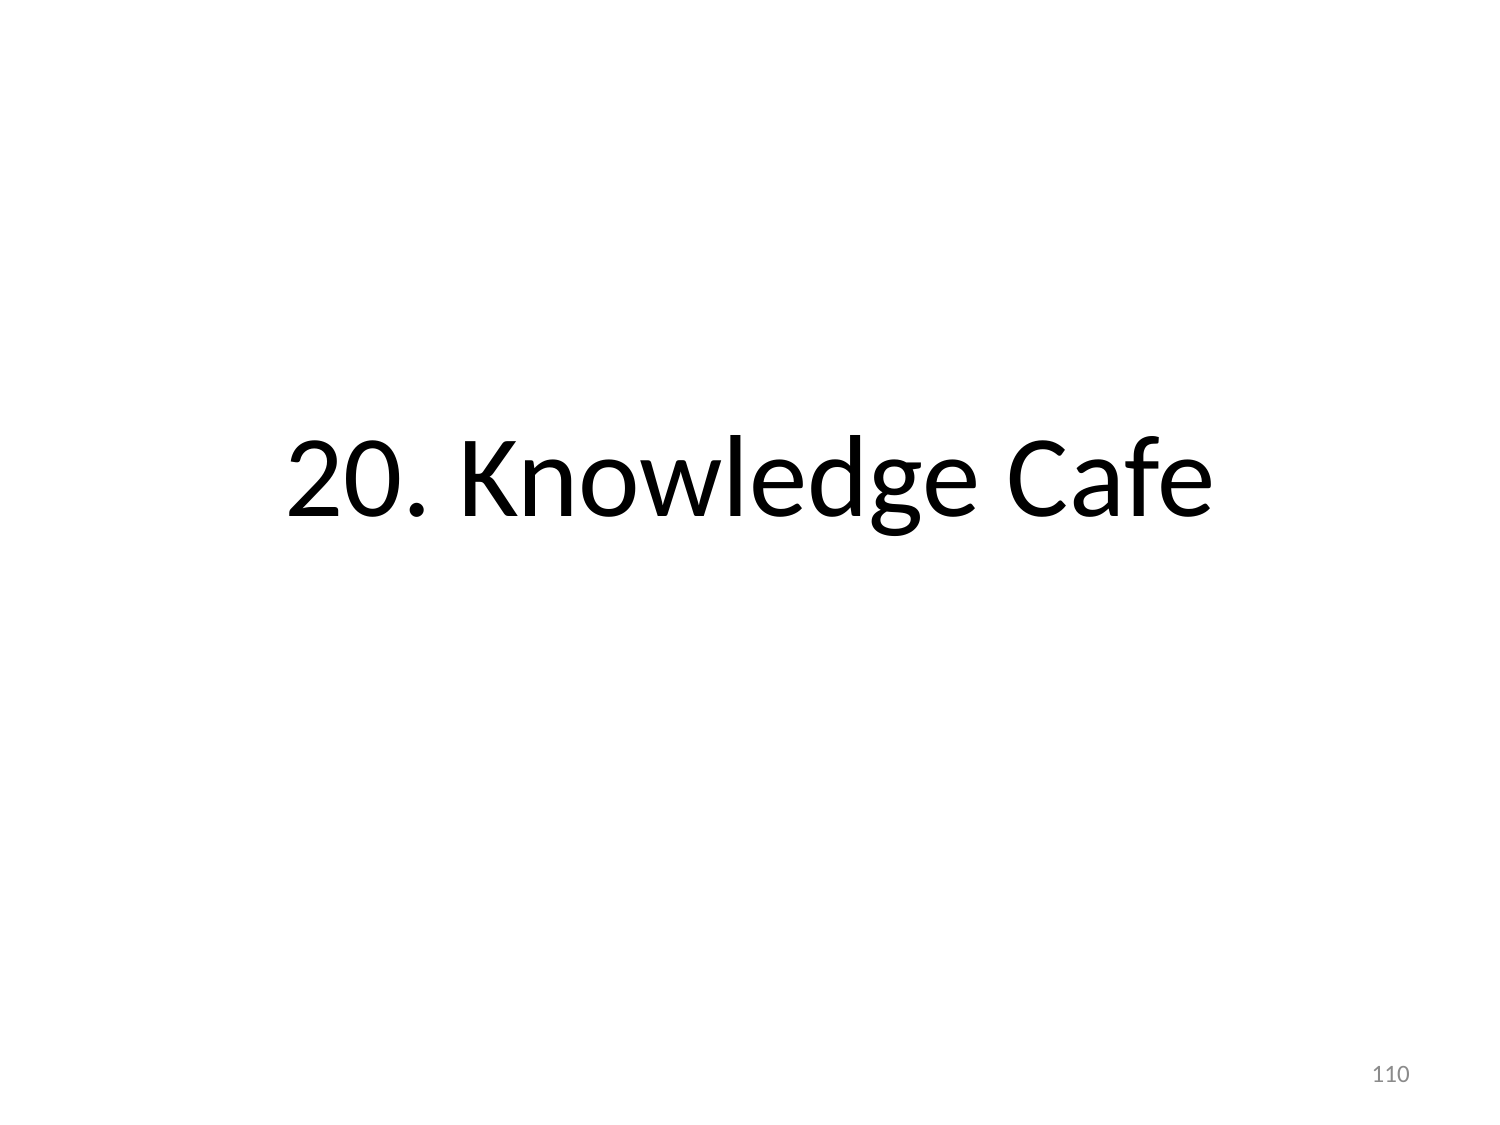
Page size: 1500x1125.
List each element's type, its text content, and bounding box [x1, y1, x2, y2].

slide_number 110 [1074, 1042, 1425, 1103]
title 20. Knowledge Cafe [112, 349, 1388, 591]
